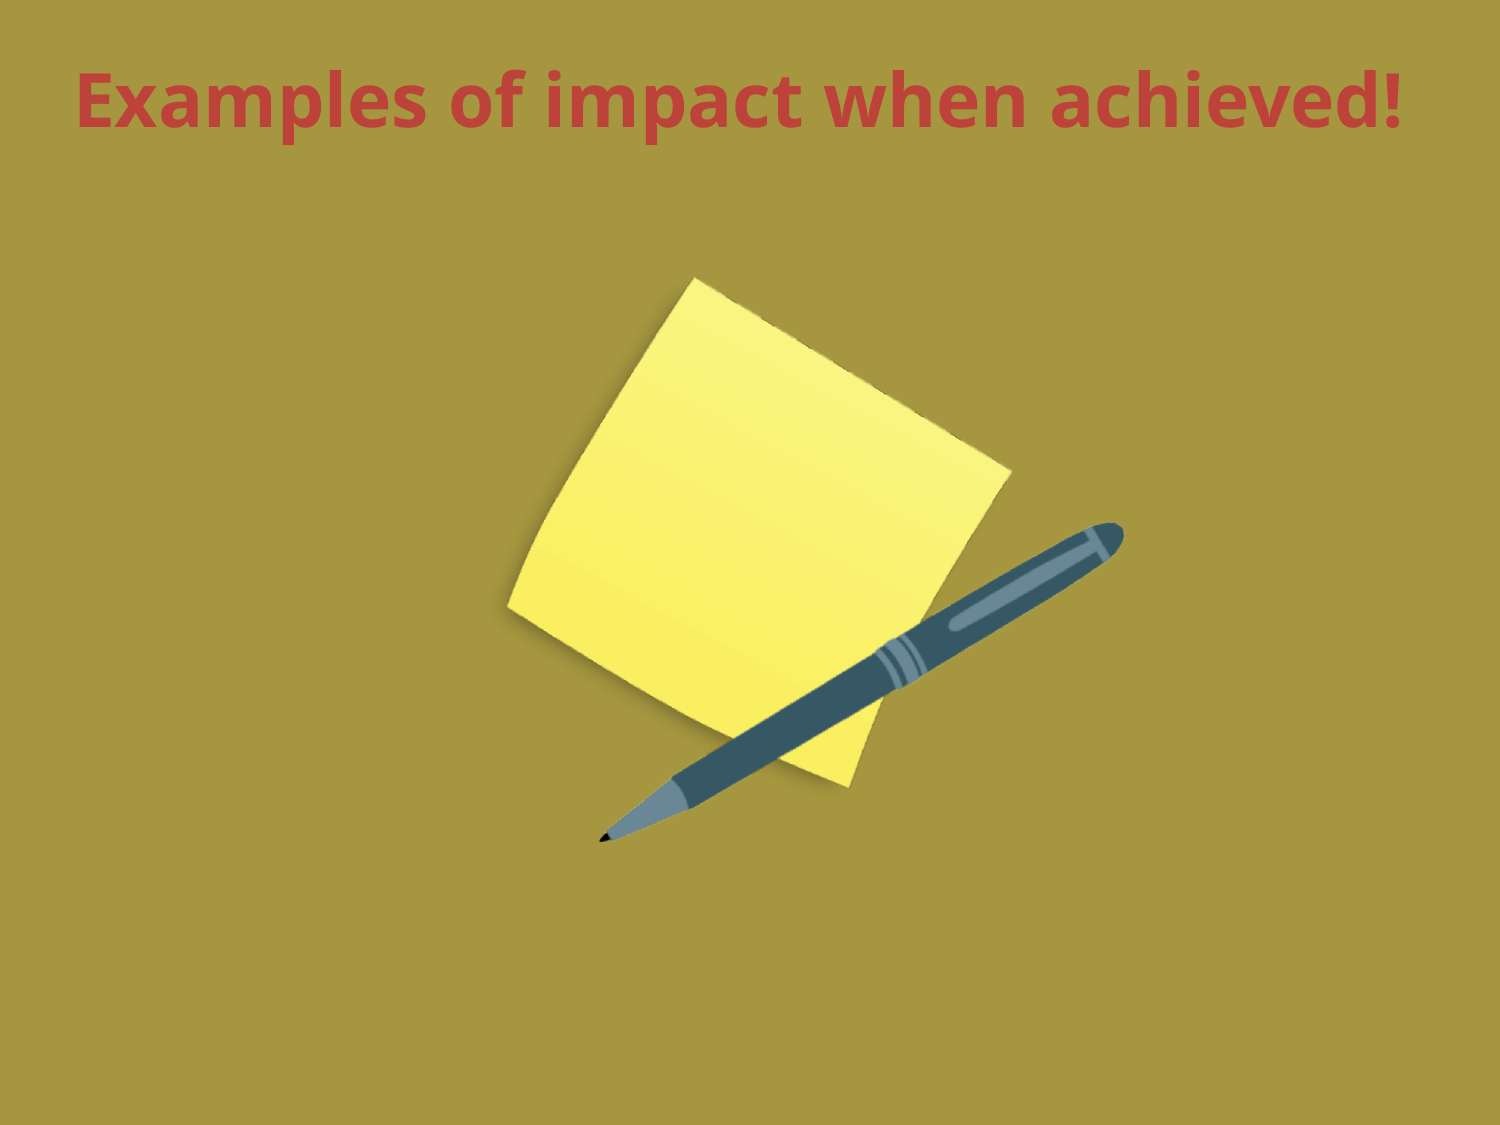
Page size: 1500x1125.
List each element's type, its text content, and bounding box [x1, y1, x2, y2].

title Examples of impact when achieved! [21, 45, 1457, 196]
picture [377, 235, 1129, 991]
